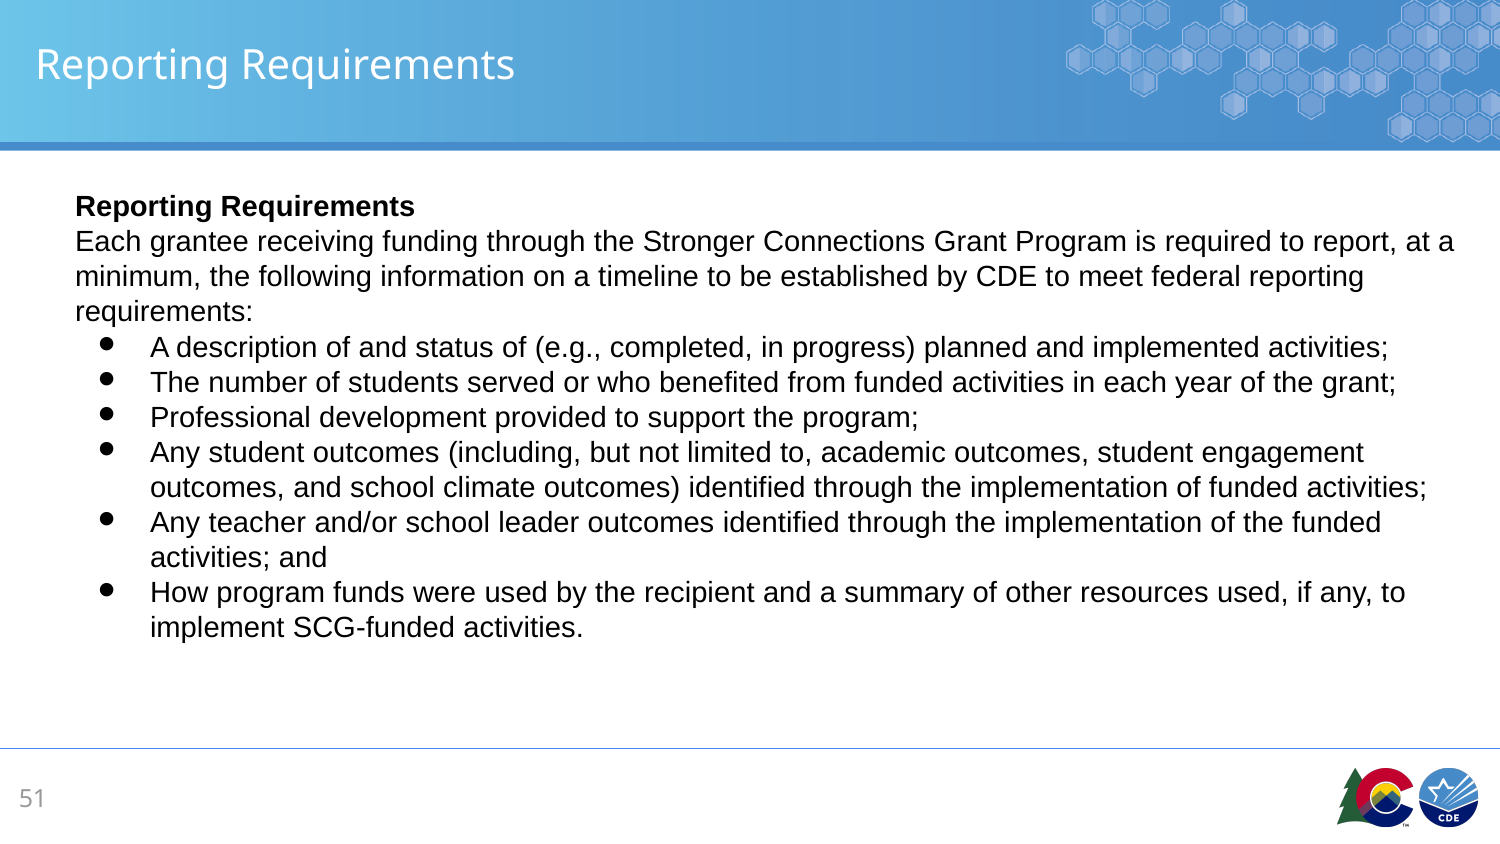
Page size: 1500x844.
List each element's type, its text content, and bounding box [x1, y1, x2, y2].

title Reporting Requirements [34, 37, 1433, 132]
list Reporting Requirements Each grantee receiving funding through the Stronger Connections Grant Program is required to report, at a minimum, the following information on a timeline to be established by CDE to meet federal reporting requirements: A description of and status of (e.g., completed, in progress) planned and implemented activities; The number of students served or who benefited from funded activities in each year of the grant; Professional development provided to support the program; Any student outcomes (including, but not limited to, academic outcomes, student engagement outcomes, and school climate outcomes) identified through the implementation of funded activities; Any teacher and/or school leader outcomes identified through the implementation of the funded activities; and How program funds were used by the recipient and a summary of other resources used, if any, to implement SCG-funded activities. [75, 187, 1473, 712]
picture [0, 0, 1500, 151]
picture [1336, 767, 1479, 828]
slide_number 51 [18, 776, 76, 823]
